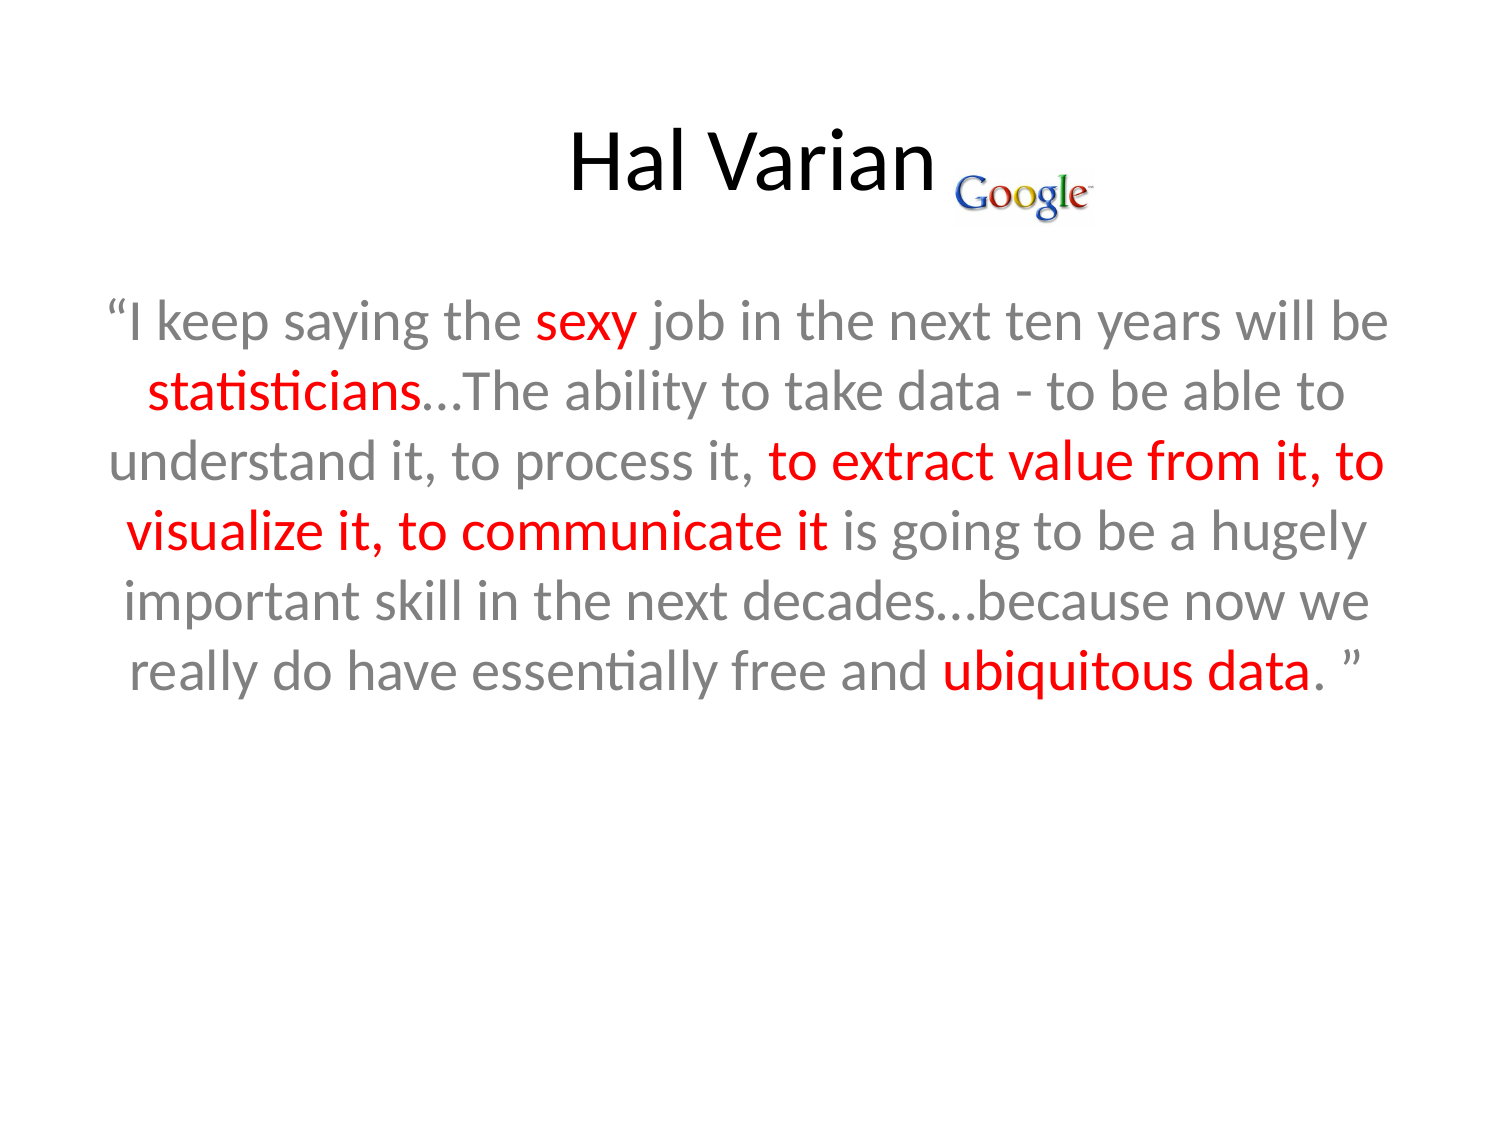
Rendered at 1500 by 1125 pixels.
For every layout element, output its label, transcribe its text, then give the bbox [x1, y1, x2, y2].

picture [953, 167, 1095, 227]
list “I keep saying the sexy job in the next ten years will be statisticians…The ability to take data - to be able to understand it, to process it, to extract value from it, to visualize it, to communicate it is going to be a hugely important skill in the next decades…because now we really do have essentially free and ubiquitous data. ” [71, 274, 1423, 1079]
title Hal Varian [236, 60, 1271, 249]
